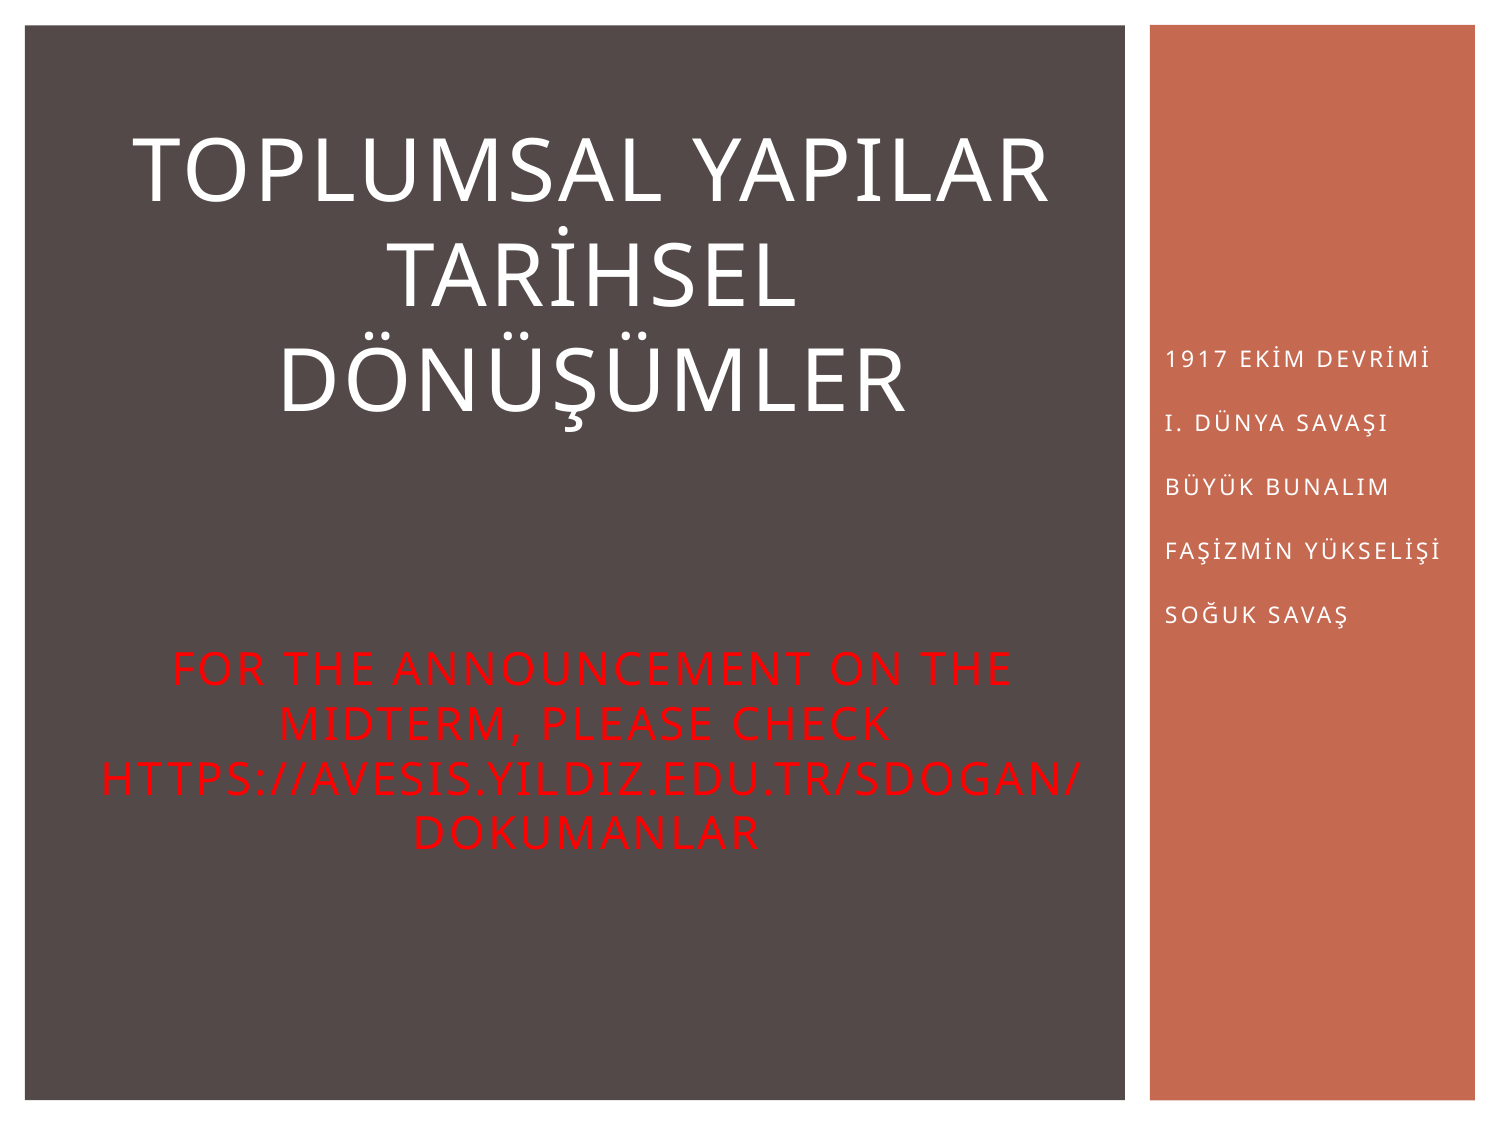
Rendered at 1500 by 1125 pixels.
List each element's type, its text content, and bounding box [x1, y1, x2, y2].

subtitle 1917 EKİM DEVRİMİ I. DÜNYA SAVAŞI BÜYÜK BUNALIM FAŞİZMİN YÜKSELİŞİ SOĞUK SAVAŞ [1149, 336, 1475, 637]
title Toplumsal yapILAR TARİHSEL DÖNÜŞÜMLER FOR THE ANNOUNCEMENT ON THE MIDTERM, PLEASE CHECK https://avesis.yildiz.edu.tr/sdogan/dokumanlar [75, 336, 1113, 637]
